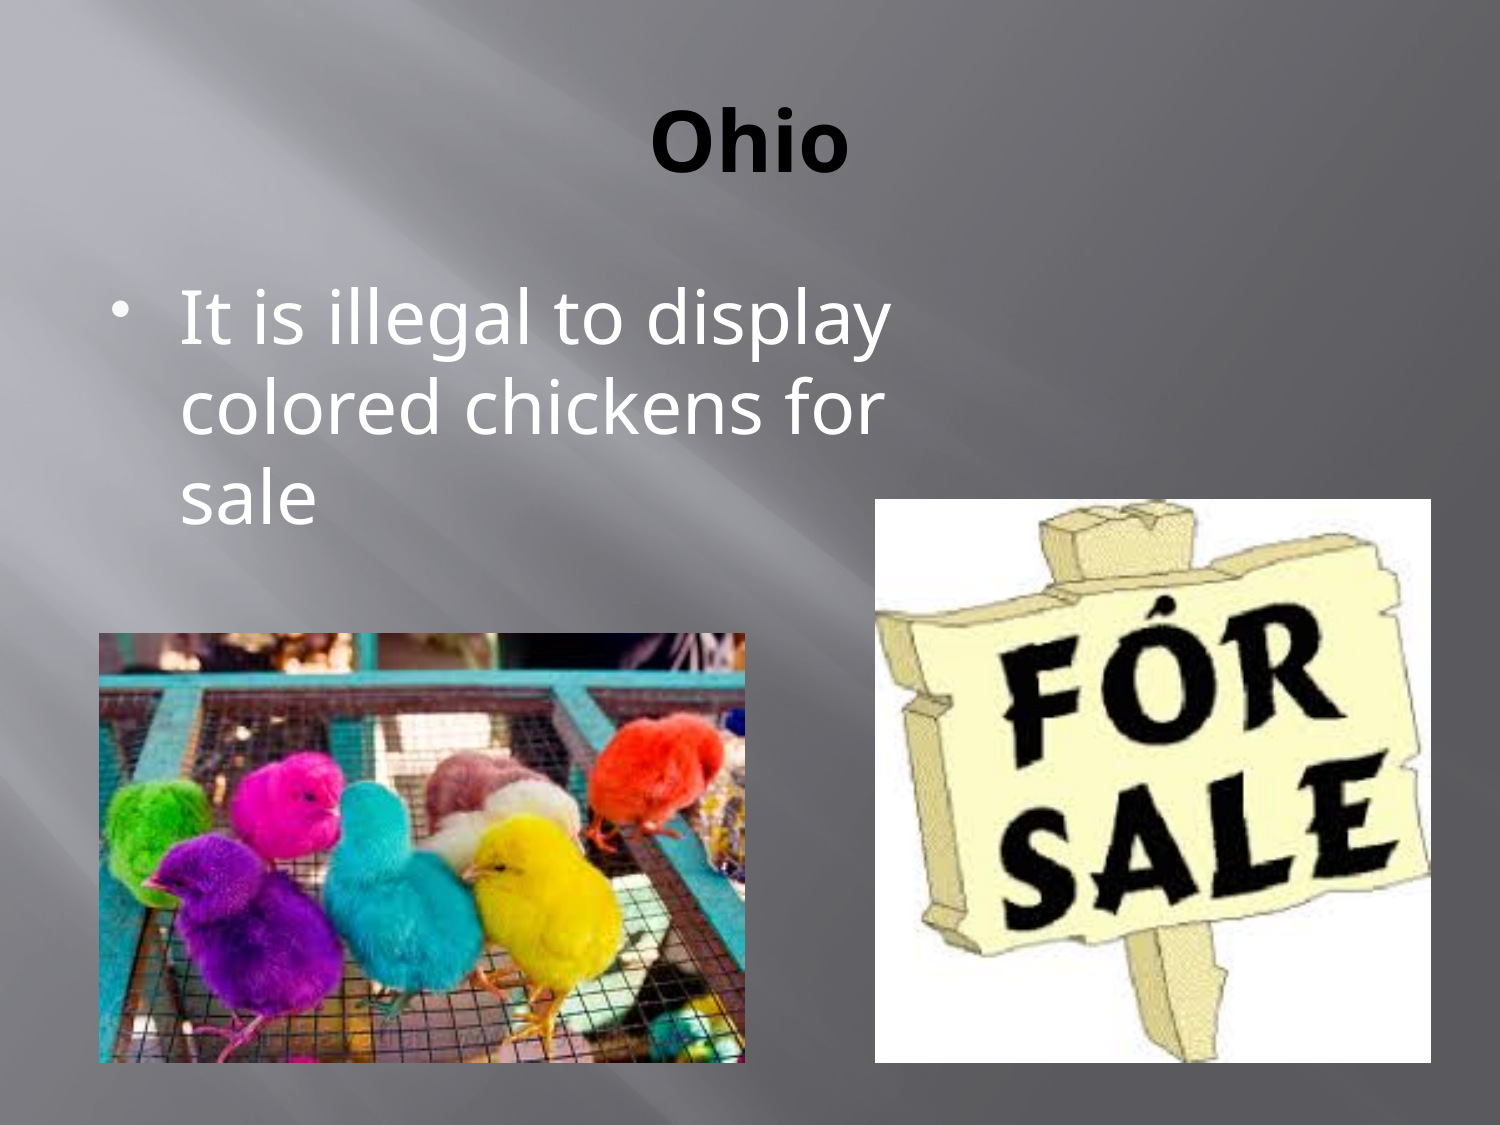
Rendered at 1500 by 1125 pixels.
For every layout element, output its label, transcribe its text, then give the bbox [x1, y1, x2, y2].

list It is illegal to display colored chickens for sale [75, 262, 913, 1005]
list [99, 633, 745, 1063]
title Ohio [75, 45, 1425, 233]
picture [874, 499, 1431, 1063]
